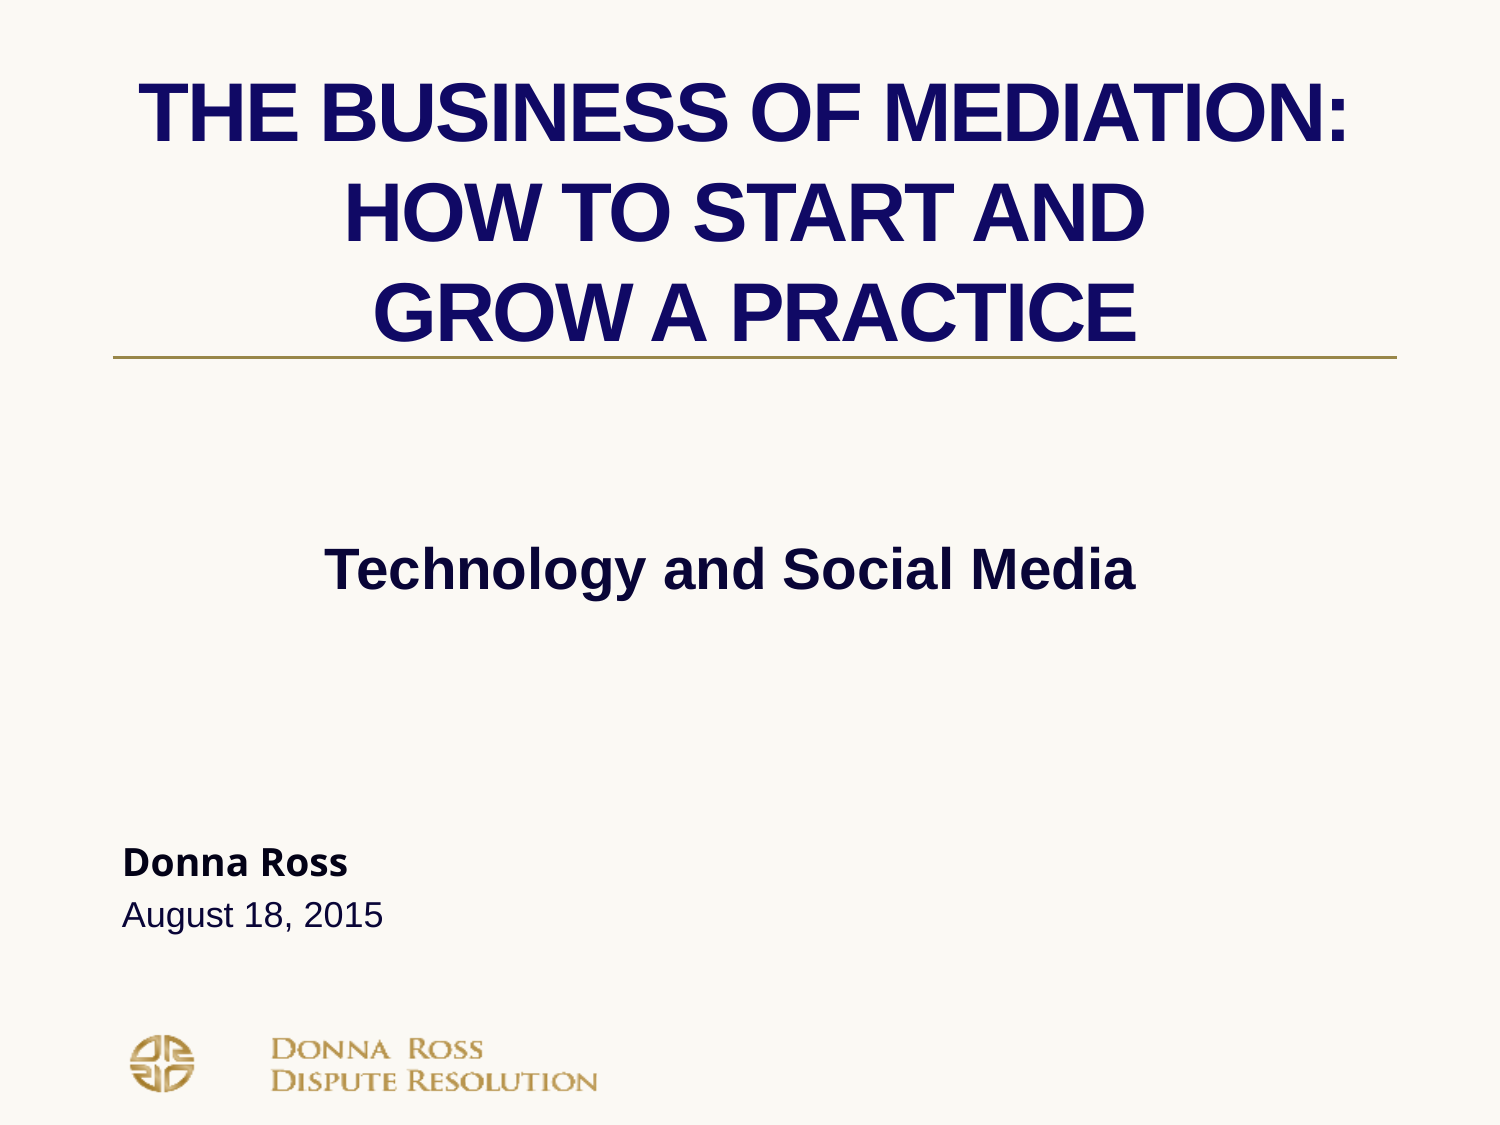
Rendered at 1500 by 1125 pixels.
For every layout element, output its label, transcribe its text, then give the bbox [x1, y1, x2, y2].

subtitle Donna Ross August 18, 2015 [106, 678, 1157, 943]
picture [119, 1006, 610, 1125]
text_box Technology and Social Media [298, 523, 1265, 609]
title The Business of Mediation: How to Start and Grow a Practice [112, 0, 1400, 461]
